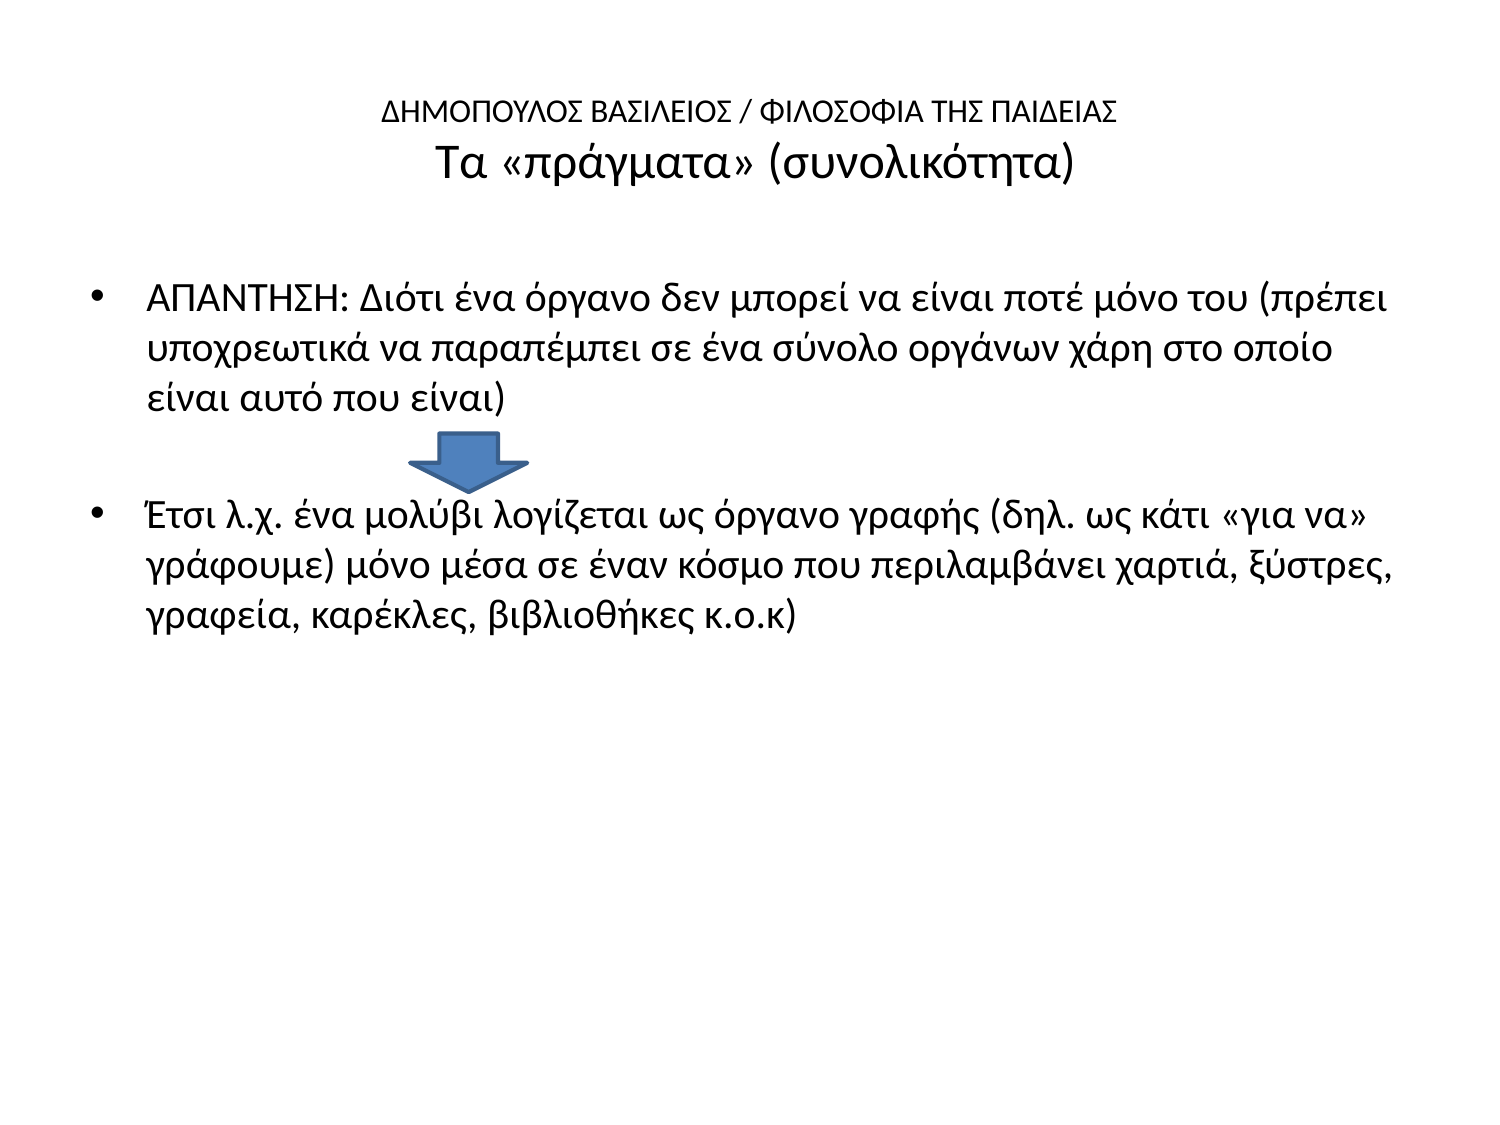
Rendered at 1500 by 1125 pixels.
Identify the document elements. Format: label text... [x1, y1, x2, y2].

list ΑΠΑΝΤΗΣΗ: Διότι ένα όργανο δεν μπορεί να είναι ποτέ μόνο του (πρέπει υποχρεωτικά να παραπέμπει σε ένα σύνολο οργάνων χάρη στο οποίο είναι αυτό που είναι) Έτσι λ.χ. ένα μολύβι λογίζεται ως όργανο γραφής (δηλ. ως κάτι «για να» γράφουμε) μόνο μέσα σε έναν κόσμο που περιλαμβάνει χαρτιά, ξύστρες, γραφεία, καρέκλες, βιβλιοθήκες κ.ο.κ) [75, 262, 1425, 1005]
text_box [408, 431, 530, 494]
title ΔΗΜΟΠΟΥΛΟΣ ΒΑΣΙΛΕΙΟΣ / ΦΙΛΟΣΟΦΙΑ ΤΗΣ ΠΑΙΔΕΙΑΣ Τα «πράγματα» (συνολικότητα) [75, 45, 1425, 233]
